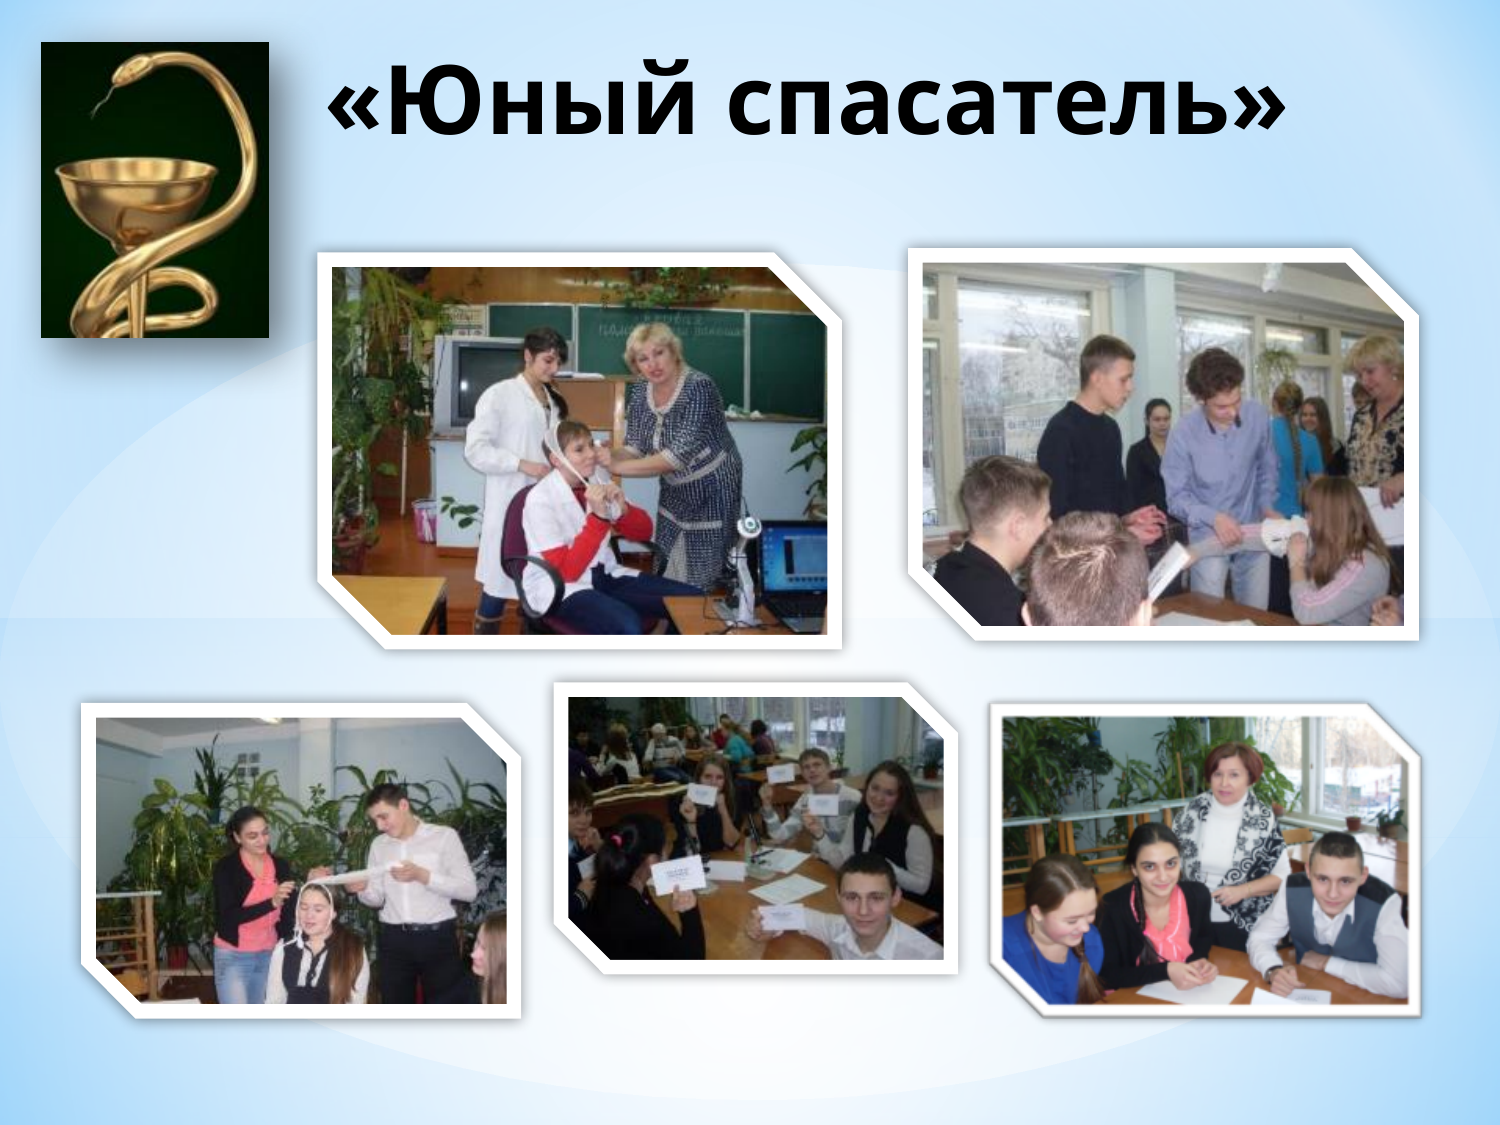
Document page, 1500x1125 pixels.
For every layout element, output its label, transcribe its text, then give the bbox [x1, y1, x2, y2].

picture [974, 688, 1437, 1034]
picture [560, 689, 952, 968]
picture [915, 255, 1412, 634]
title «Юный спасатель» [284, 30, 1500, 219]
picture [88, 709, 515, 1012]
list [324, 259, 835, 643]
picture [40, 42, 269, 339]
